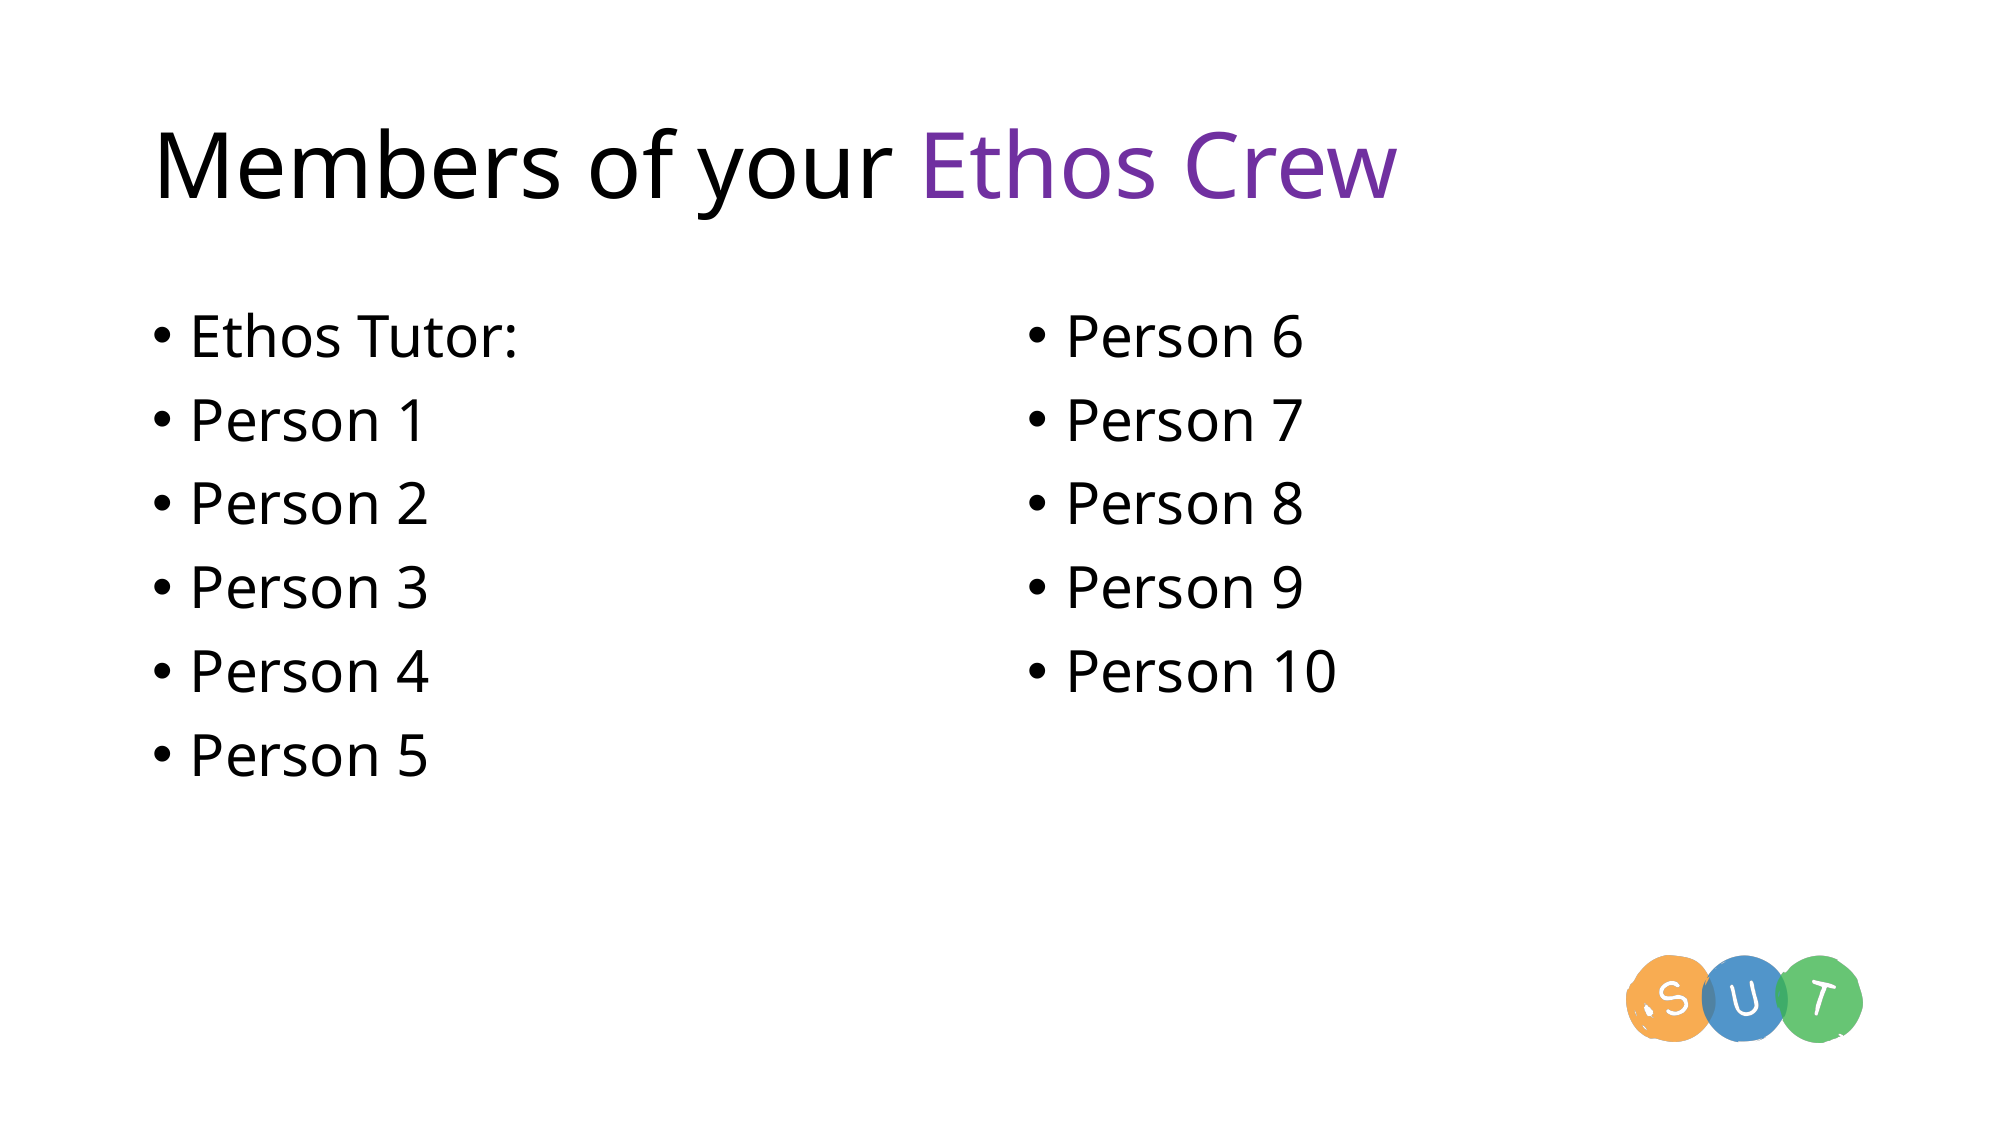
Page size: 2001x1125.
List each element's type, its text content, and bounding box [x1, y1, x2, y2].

list Ethos Tutor: Person 1 Person 2 Person 3 Person 4 Person 5 [137, 299, 988, 1014]
picture [1626, 1014, 1863, 1043]
list Person 6 Person 7 Person 8 Person 9 Person 10 [1012, 299, 1863, 1014]
title Members of your Ethos Crew [137, 59, 1863, 278]
